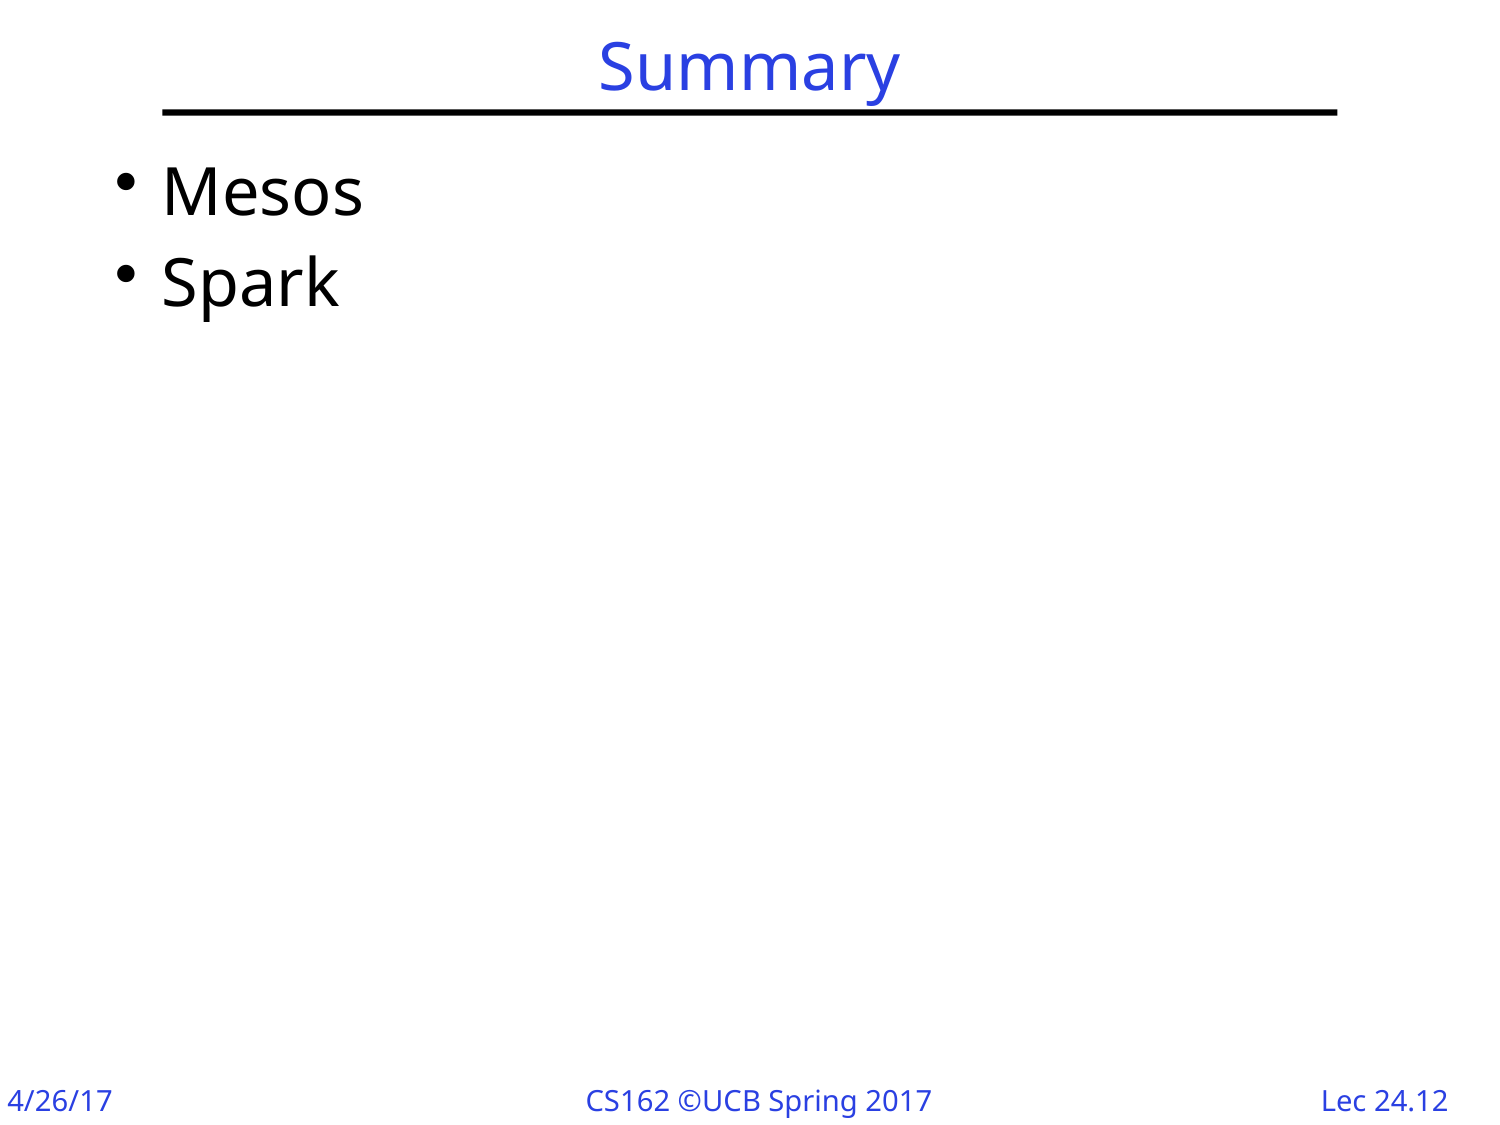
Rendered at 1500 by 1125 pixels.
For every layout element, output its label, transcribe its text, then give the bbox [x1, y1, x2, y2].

title Summary [162, 24, 1338, 113]
list Mesos Spark [99, 149, 1400, 988]
